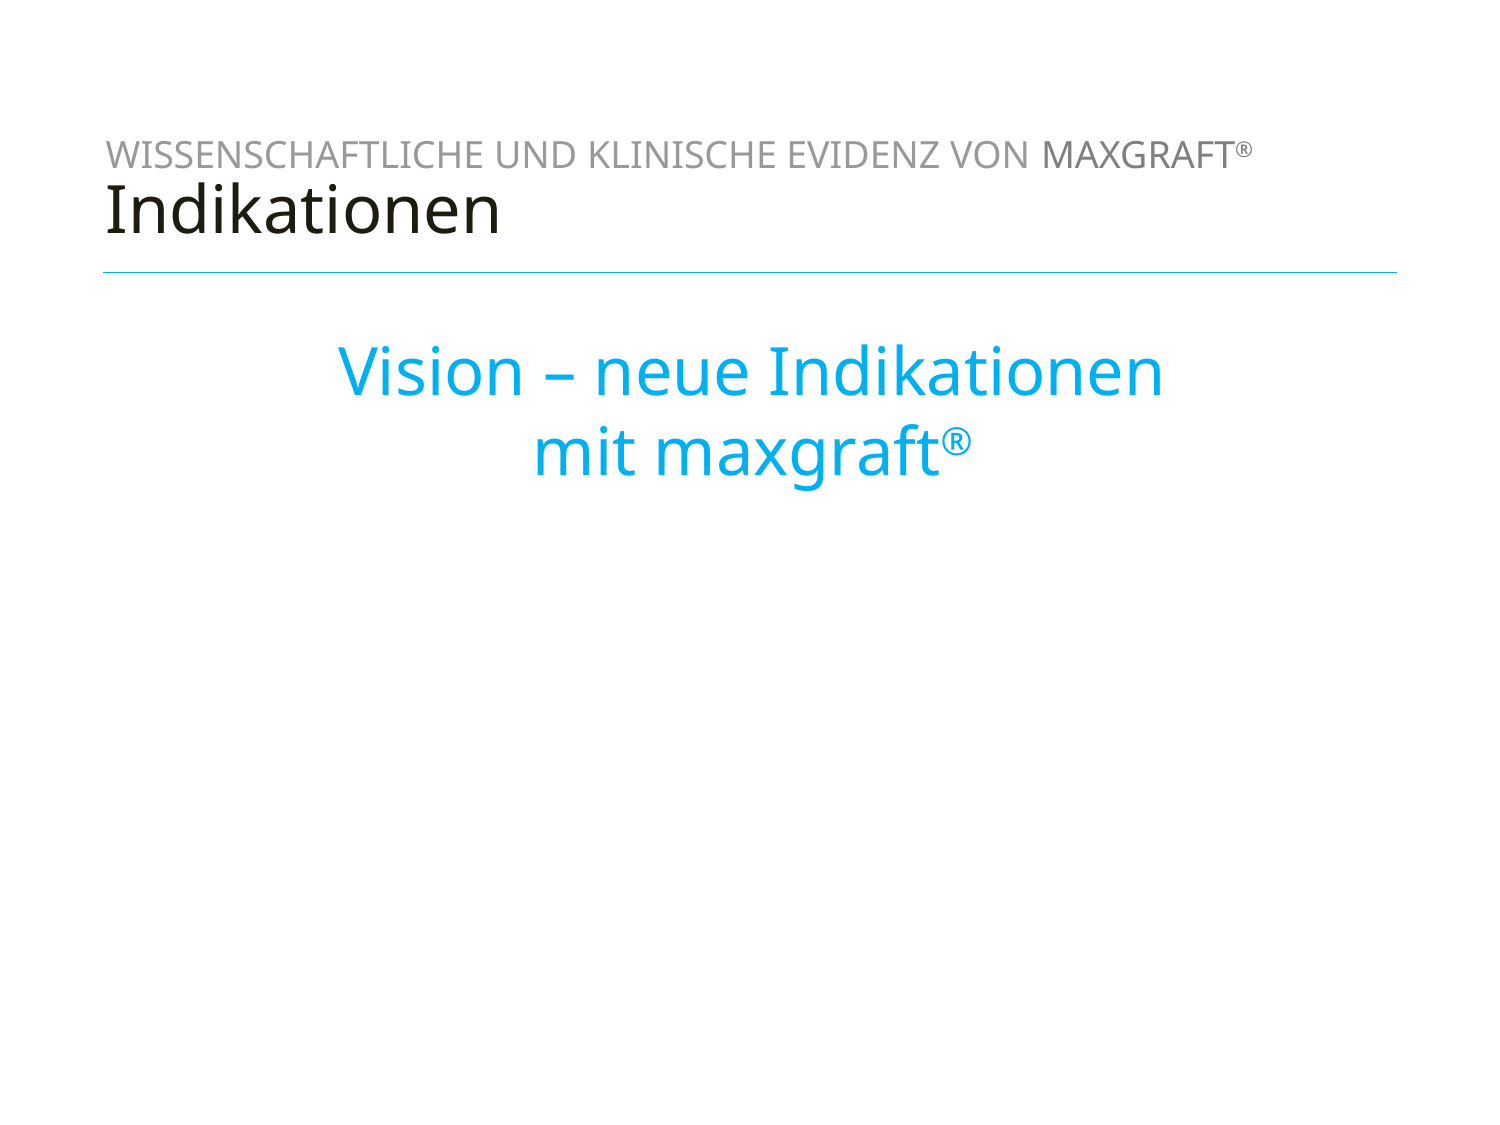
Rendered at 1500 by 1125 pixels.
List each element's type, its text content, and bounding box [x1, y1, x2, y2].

text_box WISSENSCHAFTLICHE UND KLINISCHE EVIDENZ VON maxgraft® Indikationen Vision – neue Indikationen mit maxgraft® [105, 135, 1400, 964]
